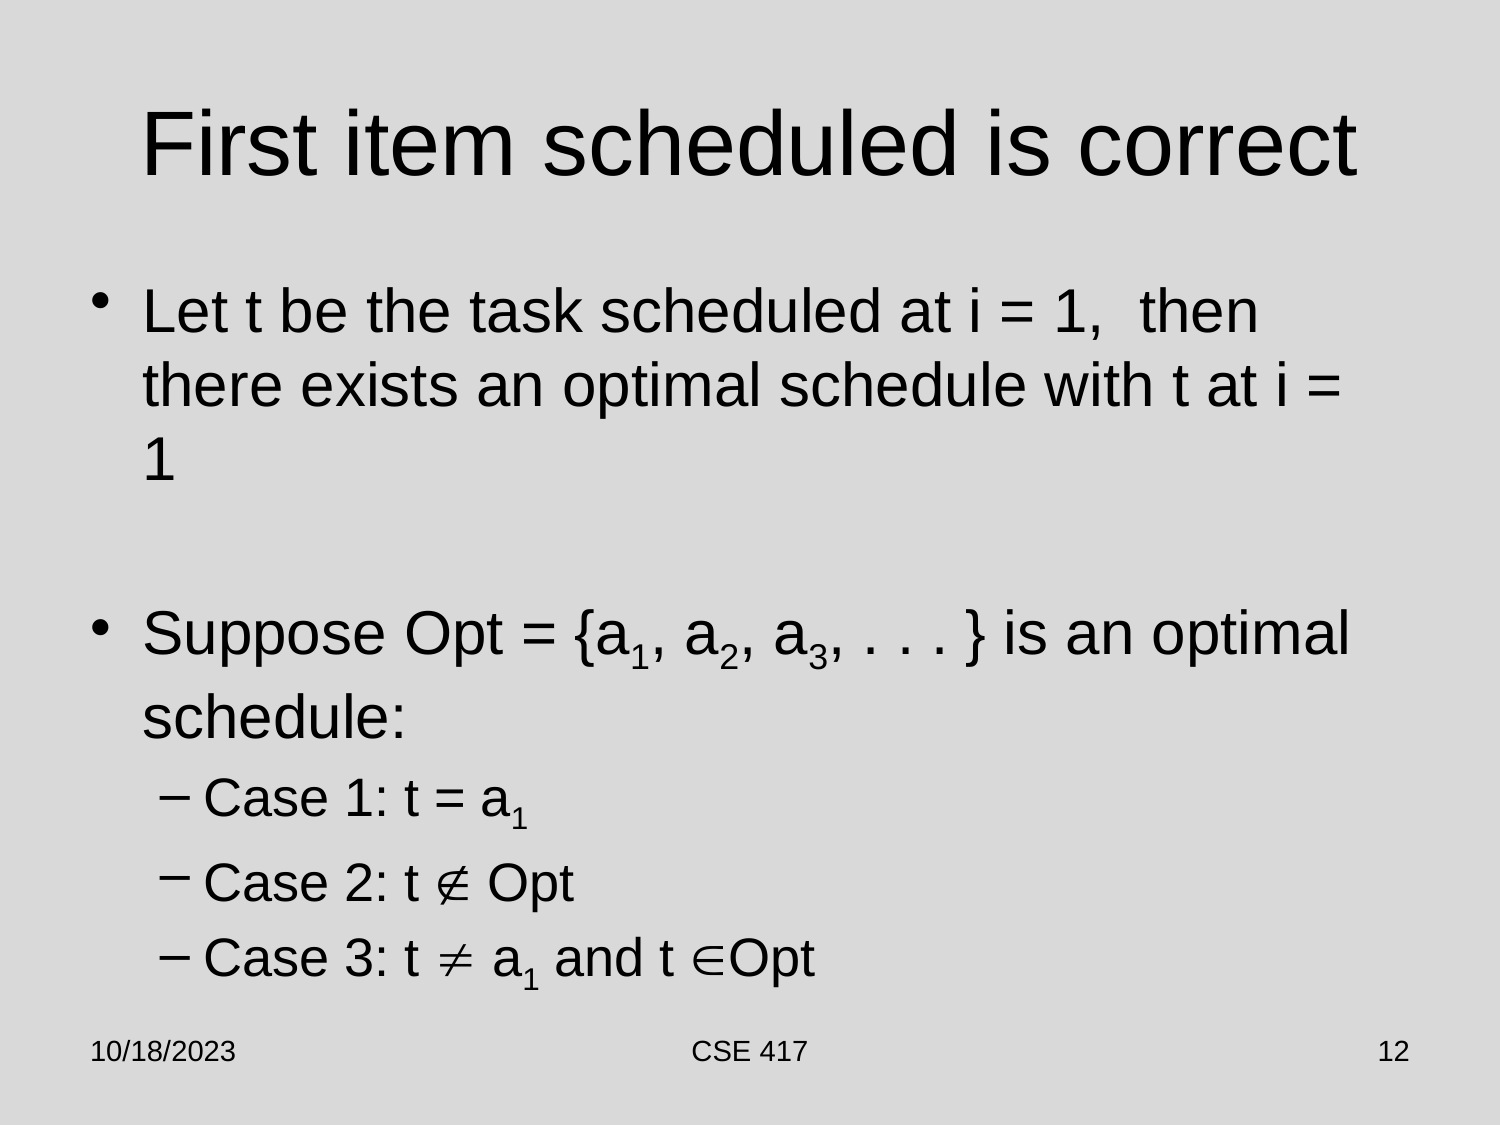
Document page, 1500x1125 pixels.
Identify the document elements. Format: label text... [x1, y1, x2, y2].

slide_number 12 [1074, 1024, 1426, 1103]
footer CSE 417 [512, 1024, 988, 1103]
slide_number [74, 1024, 426, 1103]
title First item scheduled is correct [75, 45, 1425, 233]
list Let t be the task scheduled at i = 1, then there exists an optimal schedule with t at i = 1 Suppose Opt = {a1, a2, a3, . . . } is an optimal schedule: Case 1: t = a1 Case 2: t  Opt Case 3: t  a1 and t Opt [75, 262, 1388, 1005]
